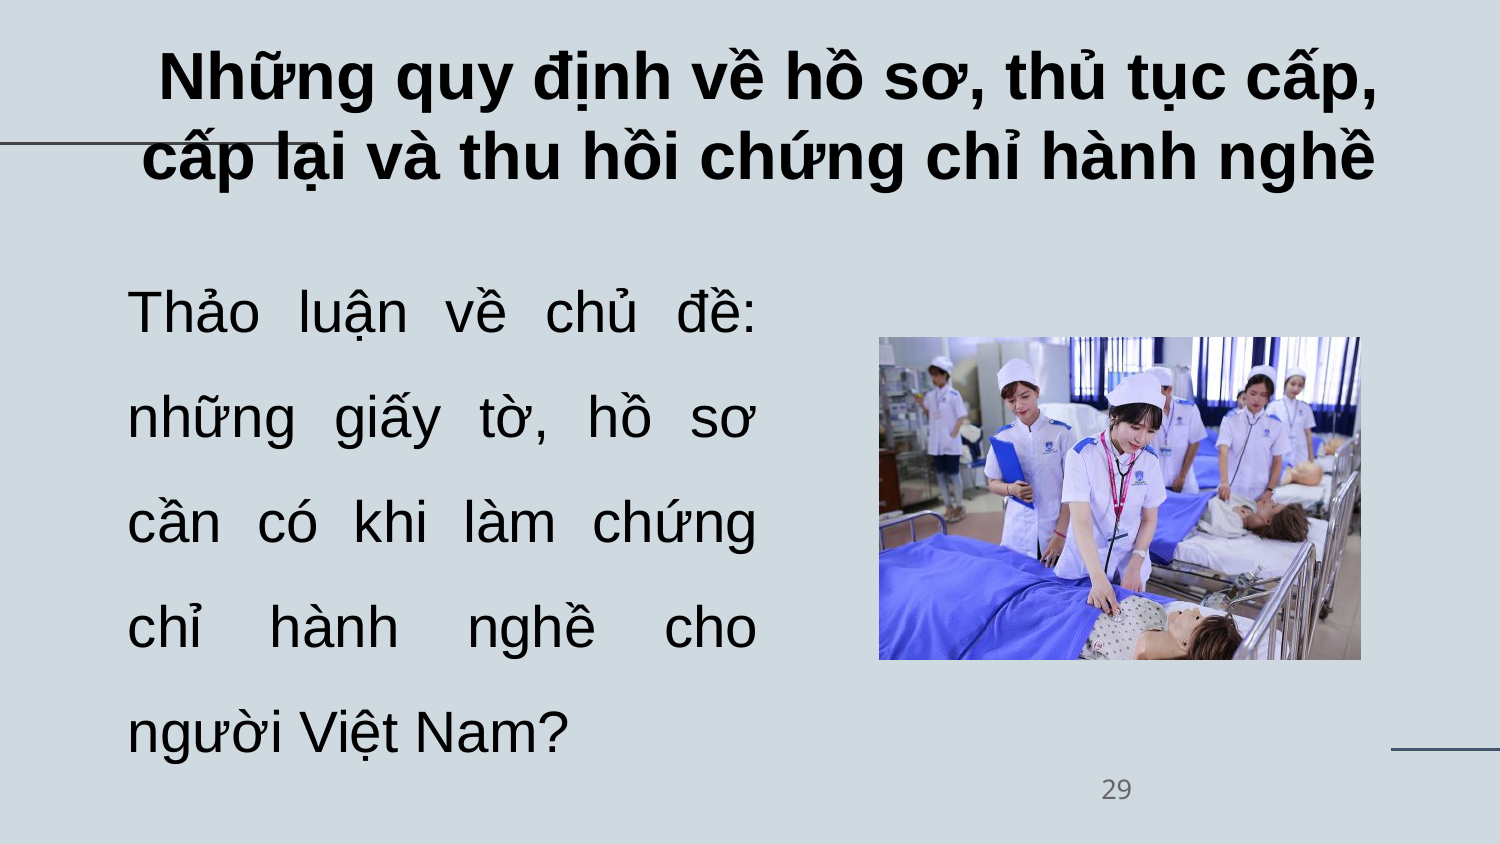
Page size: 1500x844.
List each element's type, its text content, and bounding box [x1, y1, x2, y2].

text_box Thảo luận về chủ đề: những giấy tờ, hồ sơ cần có khi làm chứng chỉ hành nghề cho người Việt Nam? [113, 231, 774, 772]
title Những quy định về hồ sơ, thủ tục cấp, cấp lại và thu hồi chứng chỉ hành nghề [116, 108, 1422, 208]
picture [879, 337, 1362, 660]
slide_number 29 [1086, 756, 1458, 822]
